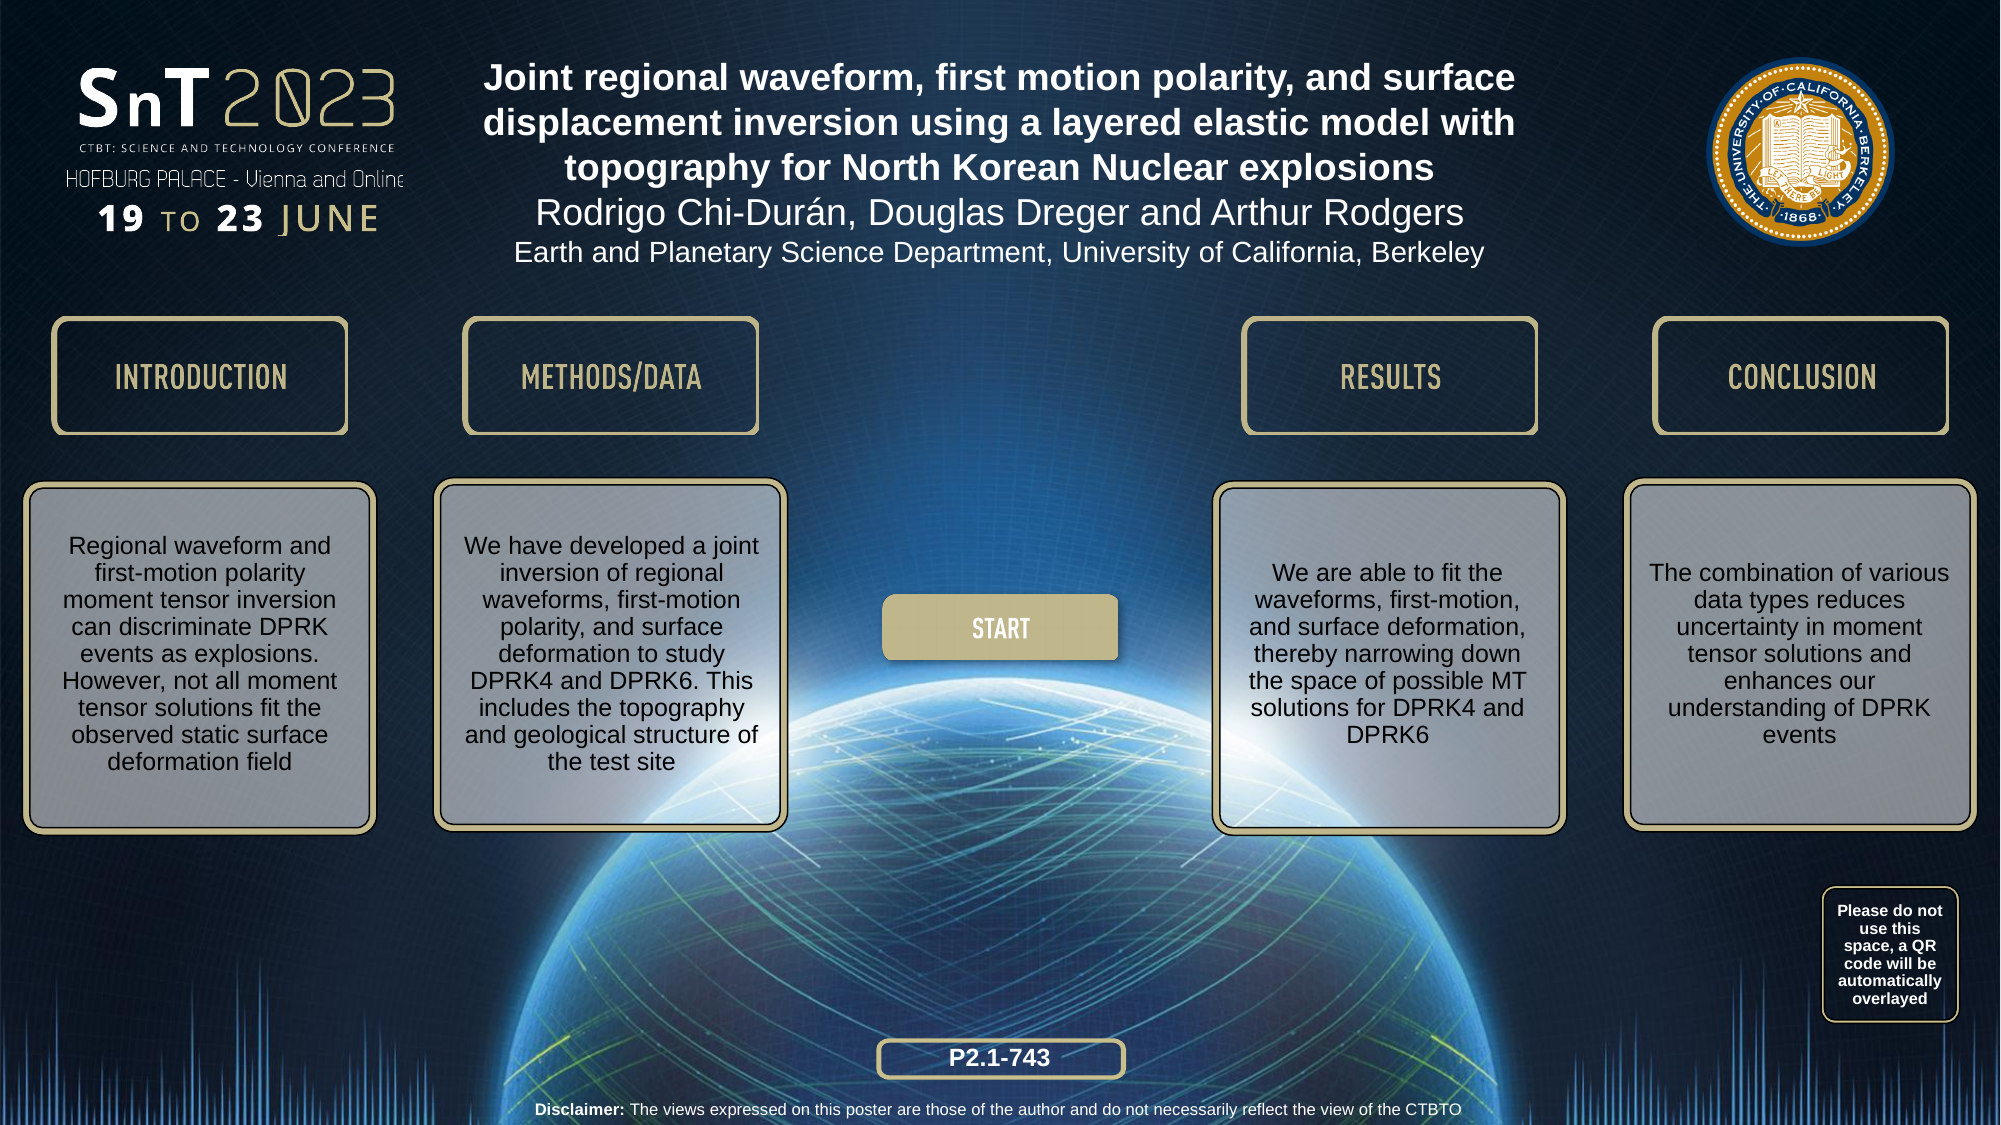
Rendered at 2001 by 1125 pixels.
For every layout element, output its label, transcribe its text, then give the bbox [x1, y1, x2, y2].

text_box Please do not use this space, a QR code will be automatically overlayed [1821, 894, 1959, 1017]
text_box The combination of various data types reduces uncertainty in moment tensor solutions and enhances our understanding of DPRK events [1630, 485, 1970, 824]
text_box We are able to fit the waveforms, first-motion, and surface deformation, thereby narrowing down the space of possible MT solutions for DPRK4 and DPRK6 [1218, 485, 1558, 824]
text_box Regional waveform and first-motion polarity moment tensor inversion can discriminate DPRK events as explosions. However, not all moment tensor solutions fit the observed static surface deformation field [30, 485, 370, 824]
text_box P2.1-743 [874, 1044, 1126, 1080]
picture [0, 0, 2001, 1125]
text_box Joint regional waveform, first motion polarity, and surface displacement inversion using a layered elastic model with topography for North Korean Nuclear explosions Rodrigo Chi-Durán, Douglas Dreger and Arthur Rodgers Earth and Planetary Science Department, University of California, Berkeley [408, 45, 1592, 276]
text_box We have developed a joint inversion of regional waveforms, first-motion polarity, and surface deformation to study DPRK4 and DPRK6. This includes the topography and geological structure of the test site [442, 485, 782, 824]
